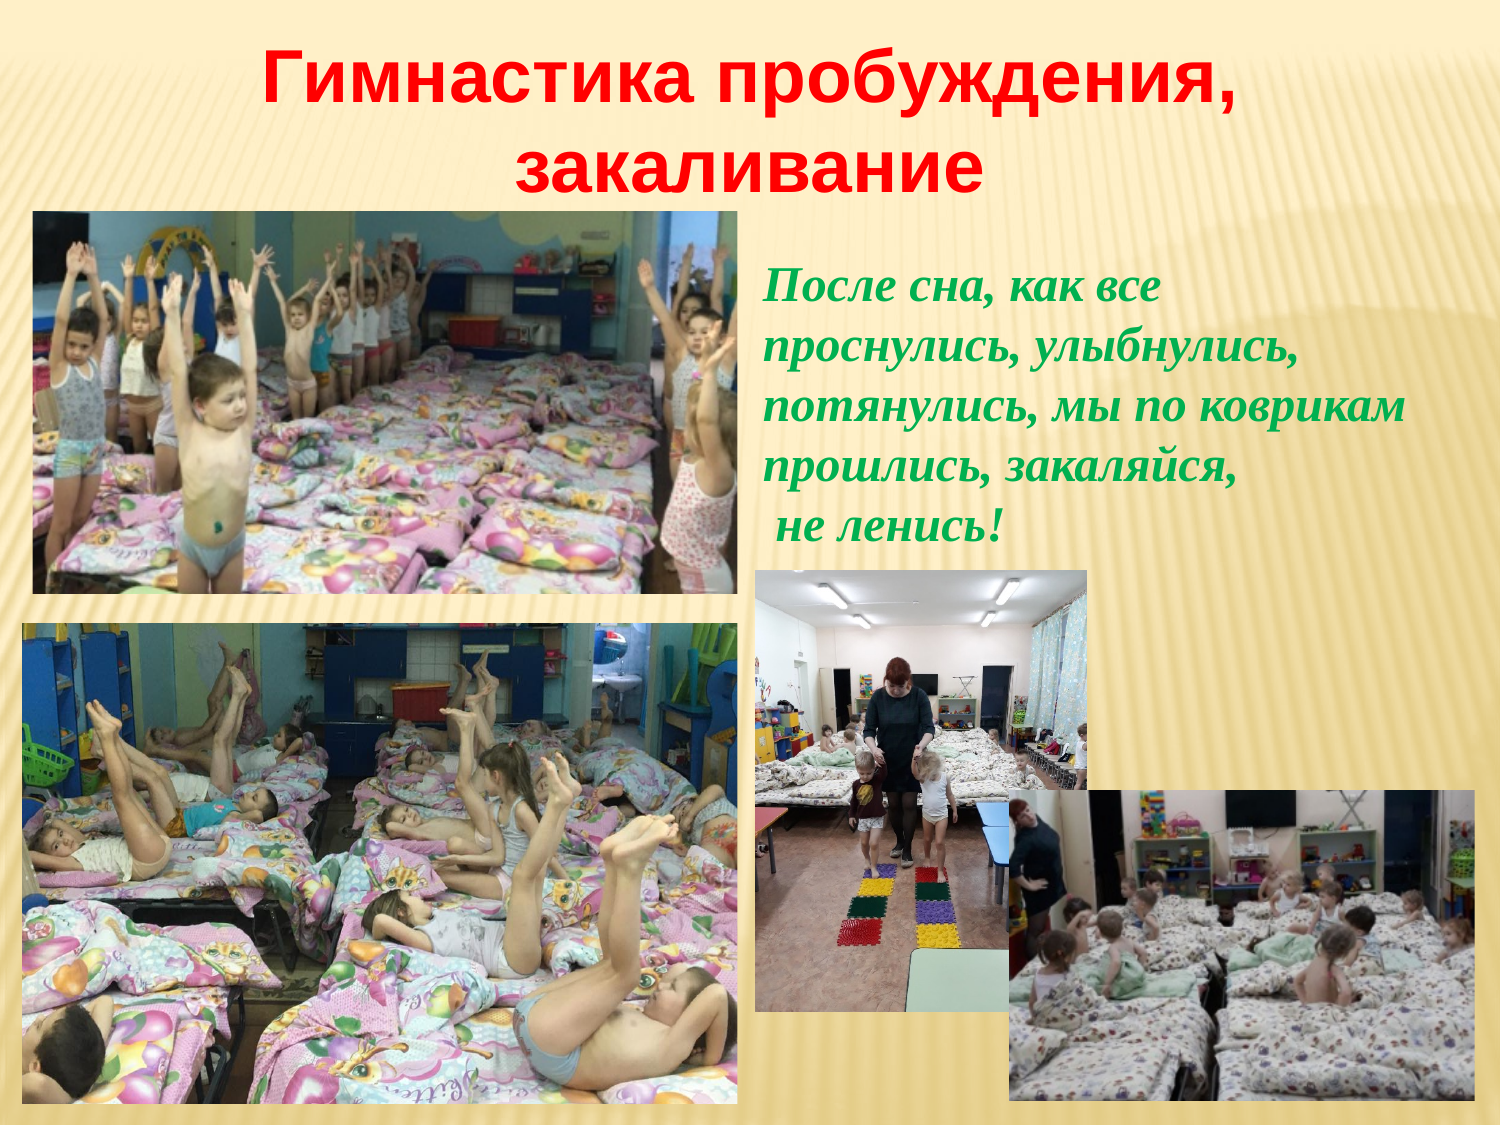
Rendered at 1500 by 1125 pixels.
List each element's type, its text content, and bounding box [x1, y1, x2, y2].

picture [32, 211, 738, 594]
picture [21, 623, 738, 1104]
text_box Гимнастика пробуждения, закаливание [75, 42, 1425, 102]
text_box После сна, как все проснулись, улыбнулись, потянулись, мы по коврикам прошлись, закаляйся, не ленись! [748, 243, 1425, 559]
picture [755, 569, 1475, 1101]
